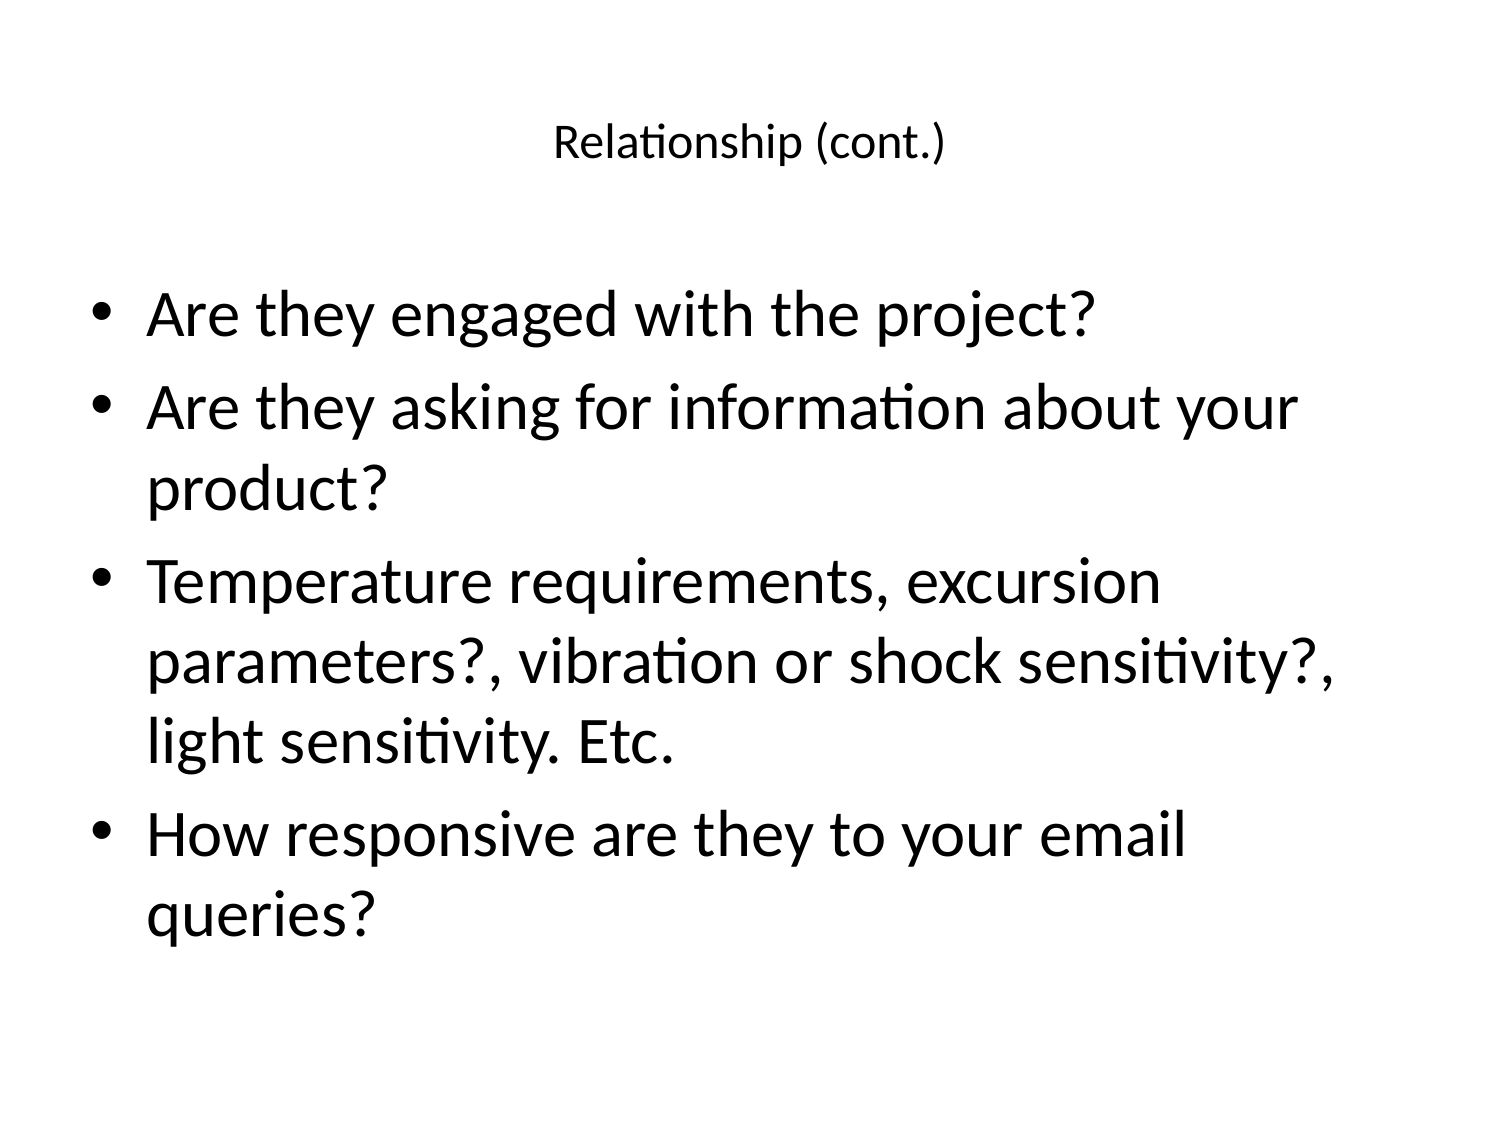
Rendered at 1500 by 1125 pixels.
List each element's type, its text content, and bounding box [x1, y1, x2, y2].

list Are they engaged with the project? Are they asking for information about your product? Temperature requirements, excursion parameters?, vibration or shock sensitivity?, light sensitivity. Etc. How responsive are they to your email queries? [75, 262, 1425, 1005]
title Relationship (cont.) [75, 45, 1425, 233]
